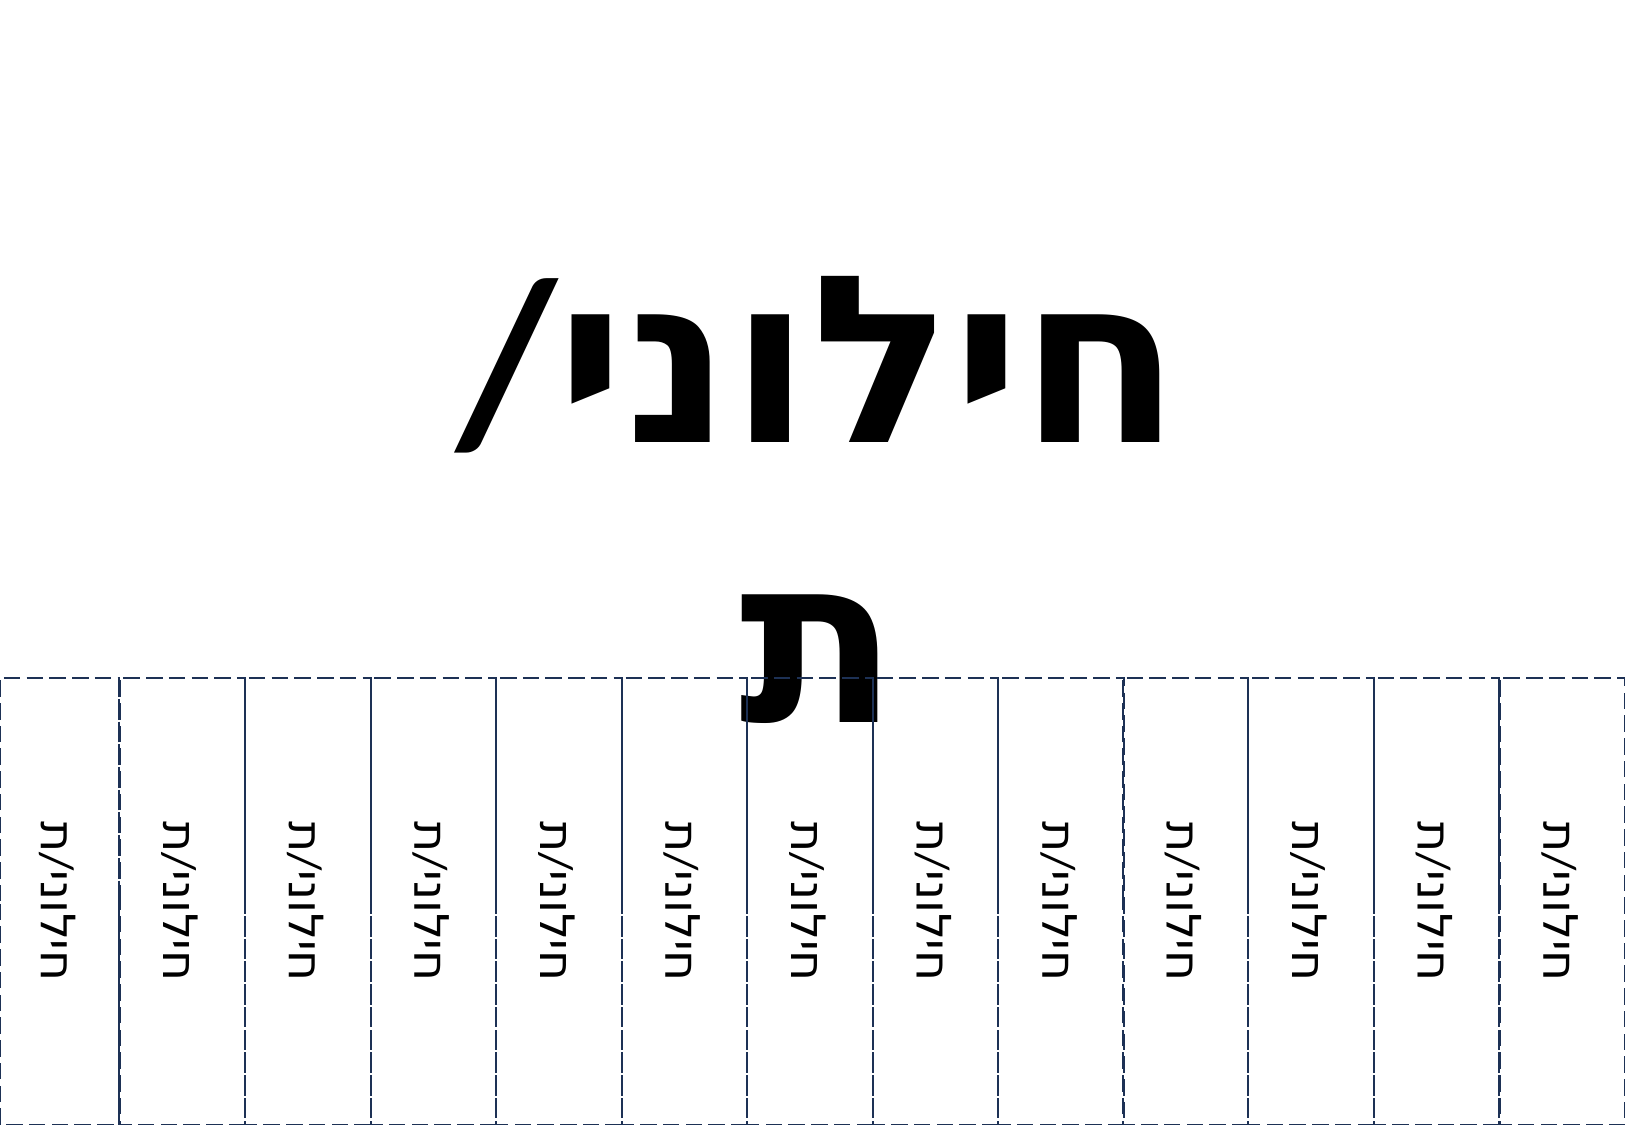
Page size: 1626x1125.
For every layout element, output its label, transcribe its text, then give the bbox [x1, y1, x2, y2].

text_box חילוני/ת [1124, 677, 1249, 1125]
text_box חילוני/ת [873, 677, 999, 1125]
text_box חילוני/ת [999, 677, 1125, 1125]
text_box חילוני/ת [622, 677, 748, 1125]
text_box חילוני/ת [0, 677, 120, 1125]
text_box חילוני/ת [371, 677, 497, 1125]
text_box חילוני/ת [497, 677, 623, 1125]
text_box חילוני/ת [1249, 677, 1375, 1125]
text_box חילוני/ת [120, 677, 246, 1125]
text_box חילוני/ת [1374, 677, 1500, 1125]
text_box חילוני/ת [748, 677, 874, 1125]
text_box חילוני/ת [1500, 677, 1625, 1125]
text_box חילוני/ת [245, 677, 372, 1125]
text_box חילוני/ת [368, 201, 1271, 677]
